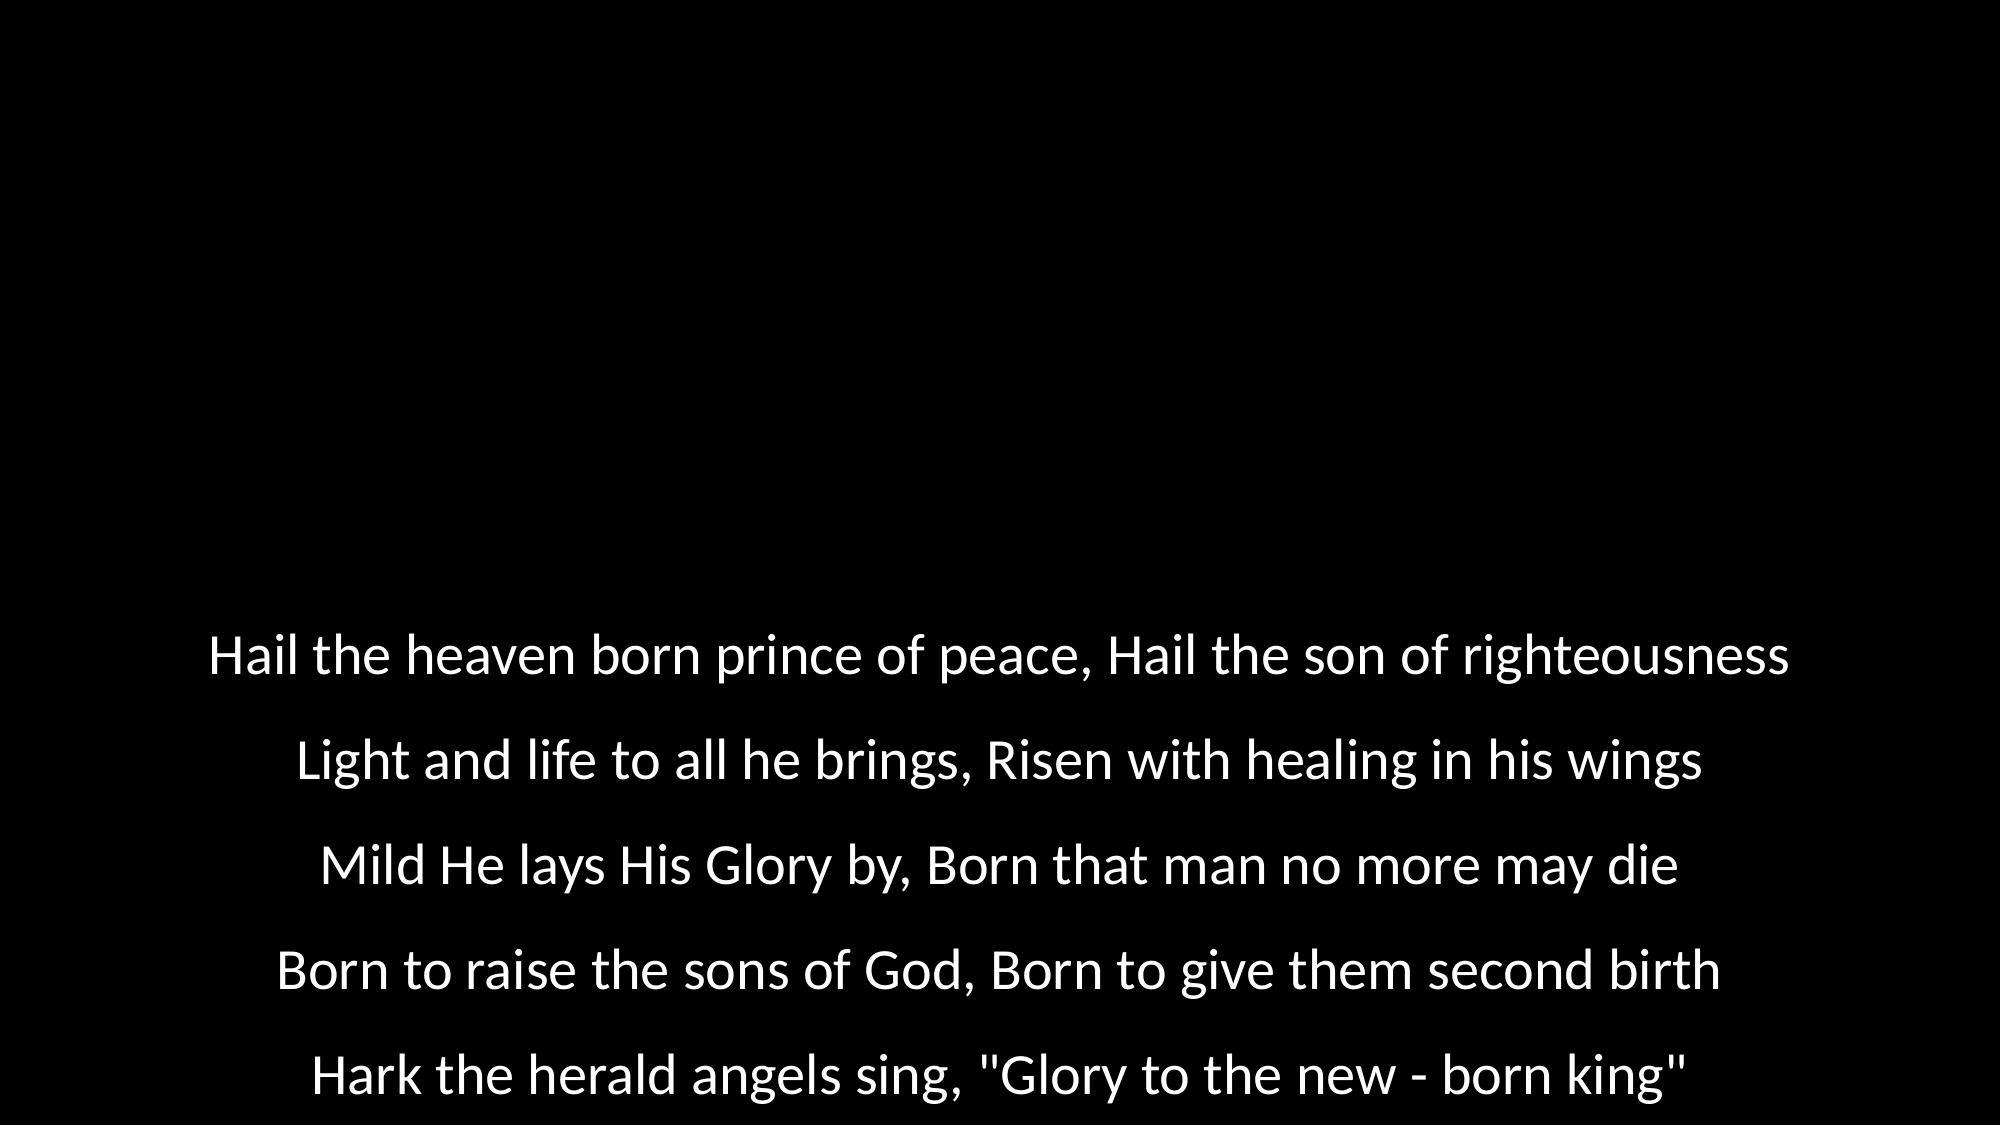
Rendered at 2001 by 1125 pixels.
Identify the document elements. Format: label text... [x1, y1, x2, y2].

subtitle Hail the heaven born prince of peace, Hail the son of righteousness Light and life to all he brings, Risen with healing in his wings Mild He lays His Glory by, Born that man no more may die Born to raise the sons of God, Born to give them second birth Hark the herald angels sing, "Glory to the new - born king" [0, 562, 2000, 1125]
